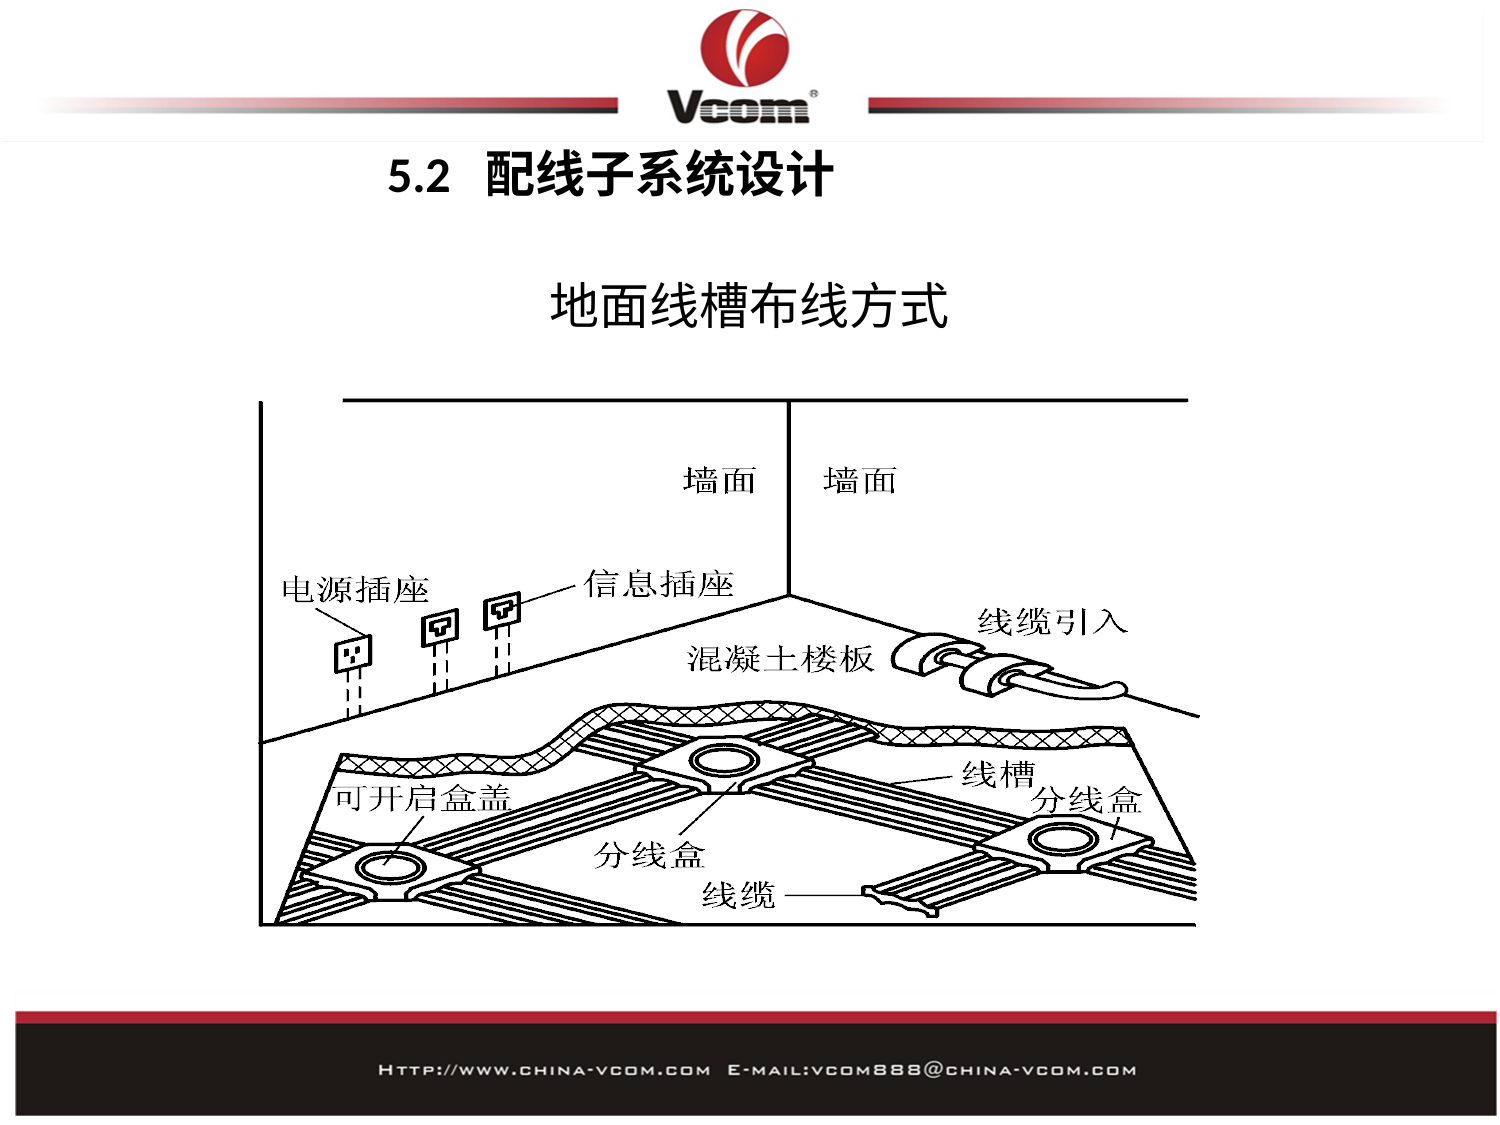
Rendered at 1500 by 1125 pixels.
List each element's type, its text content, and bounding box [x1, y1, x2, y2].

text_box 地面线槽布线方式 [454, 267, 1045, 342]
title 5.2 配线子系统设计 [88, 125, 1134, 220]
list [247, 389, 1239, 937]
picture [2, 9, 1497, 1116]
